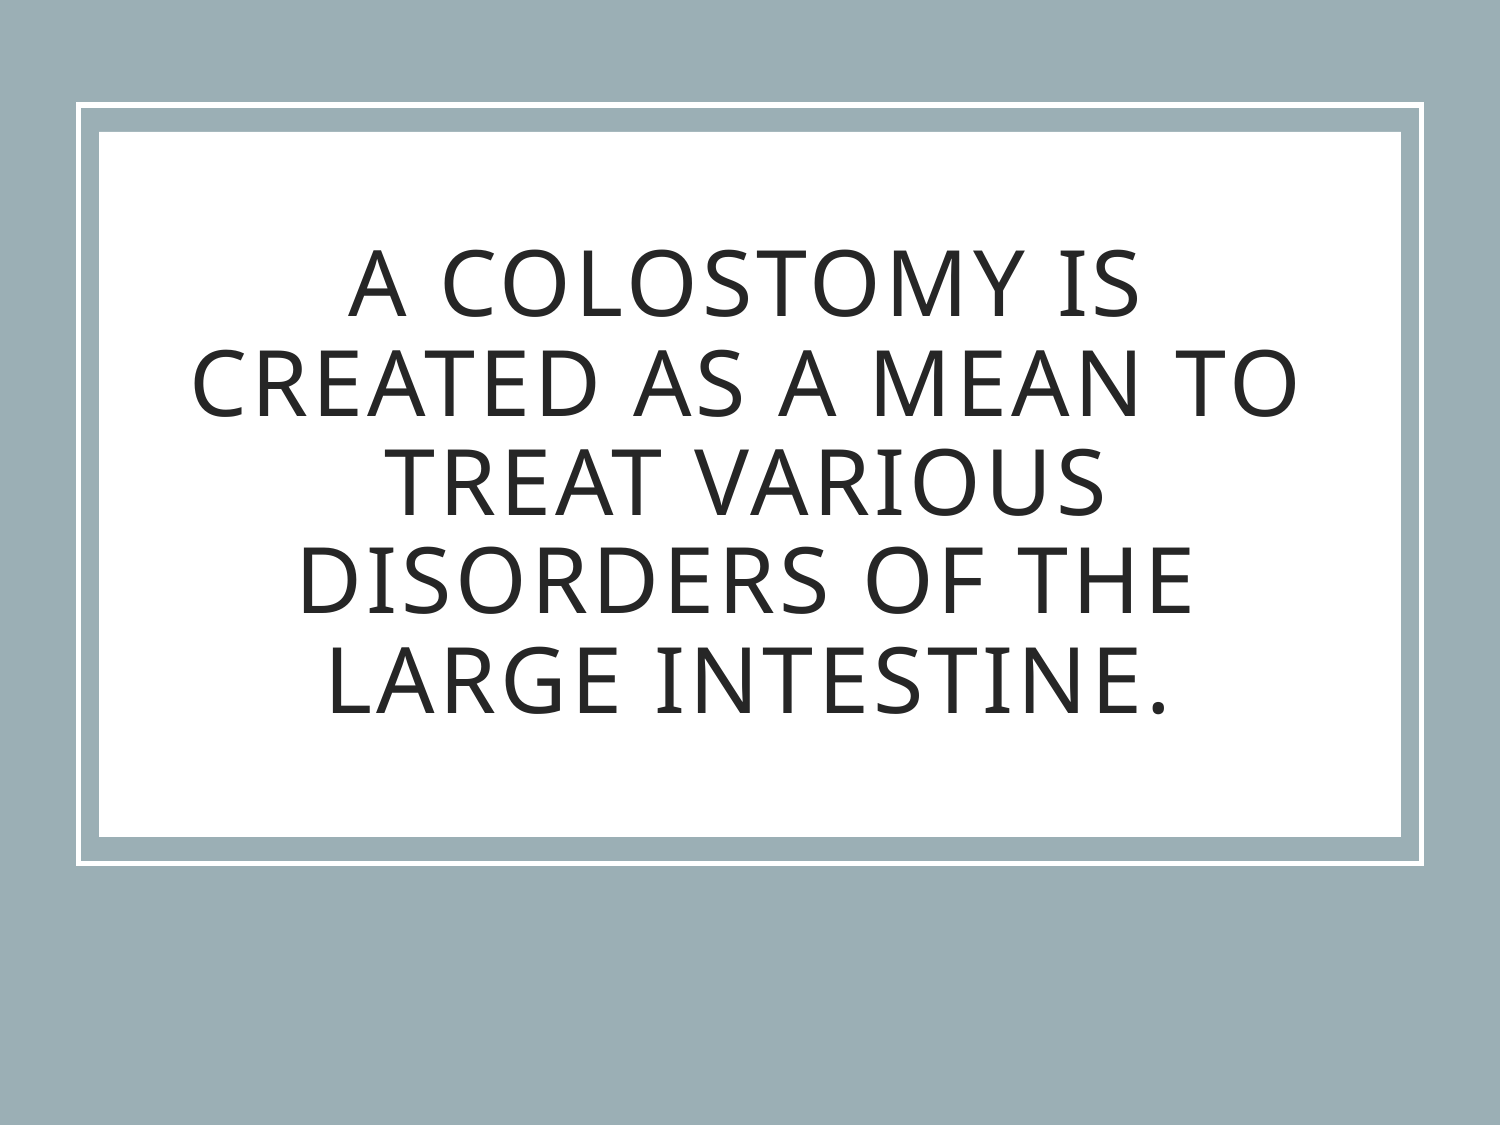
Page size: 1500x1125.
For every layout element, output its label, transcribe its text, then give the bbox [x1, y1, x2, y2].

title A colostomy is created as a mean to treat various disorders of the large intestine. [152, 208, 1344, 762]
text_box [78, 104, 1422, 865]
text_box [98, 131, 1402, 838]
